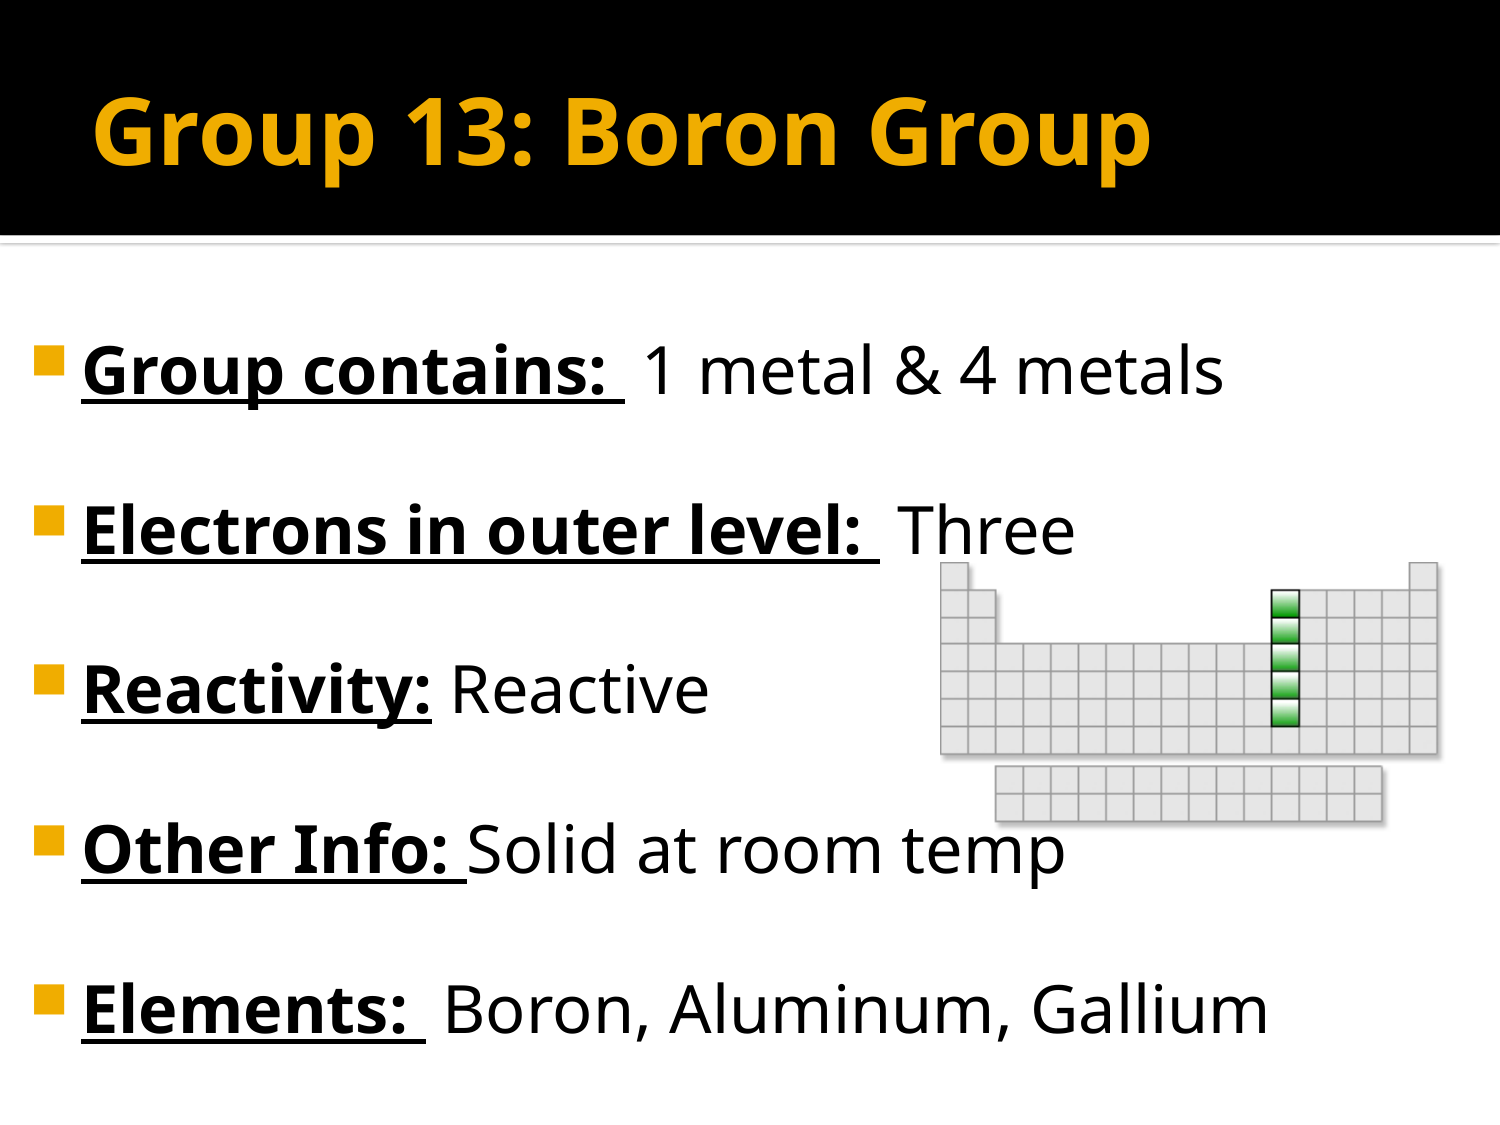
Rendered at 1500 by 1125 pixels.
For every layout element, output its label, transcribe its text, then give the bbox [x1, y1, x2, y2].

list Group contains: 1 metal & 4 metals Electrons in outer level: Three Reactivity: Reactive Other Info: Solid at room temp Elements: Boron, Aluminum, Gallium [0, 312, 1350, 1072]
picture [940, 562, 1447, 833]
title Group 13: Boron Group [75, 25, 1425, 231]
